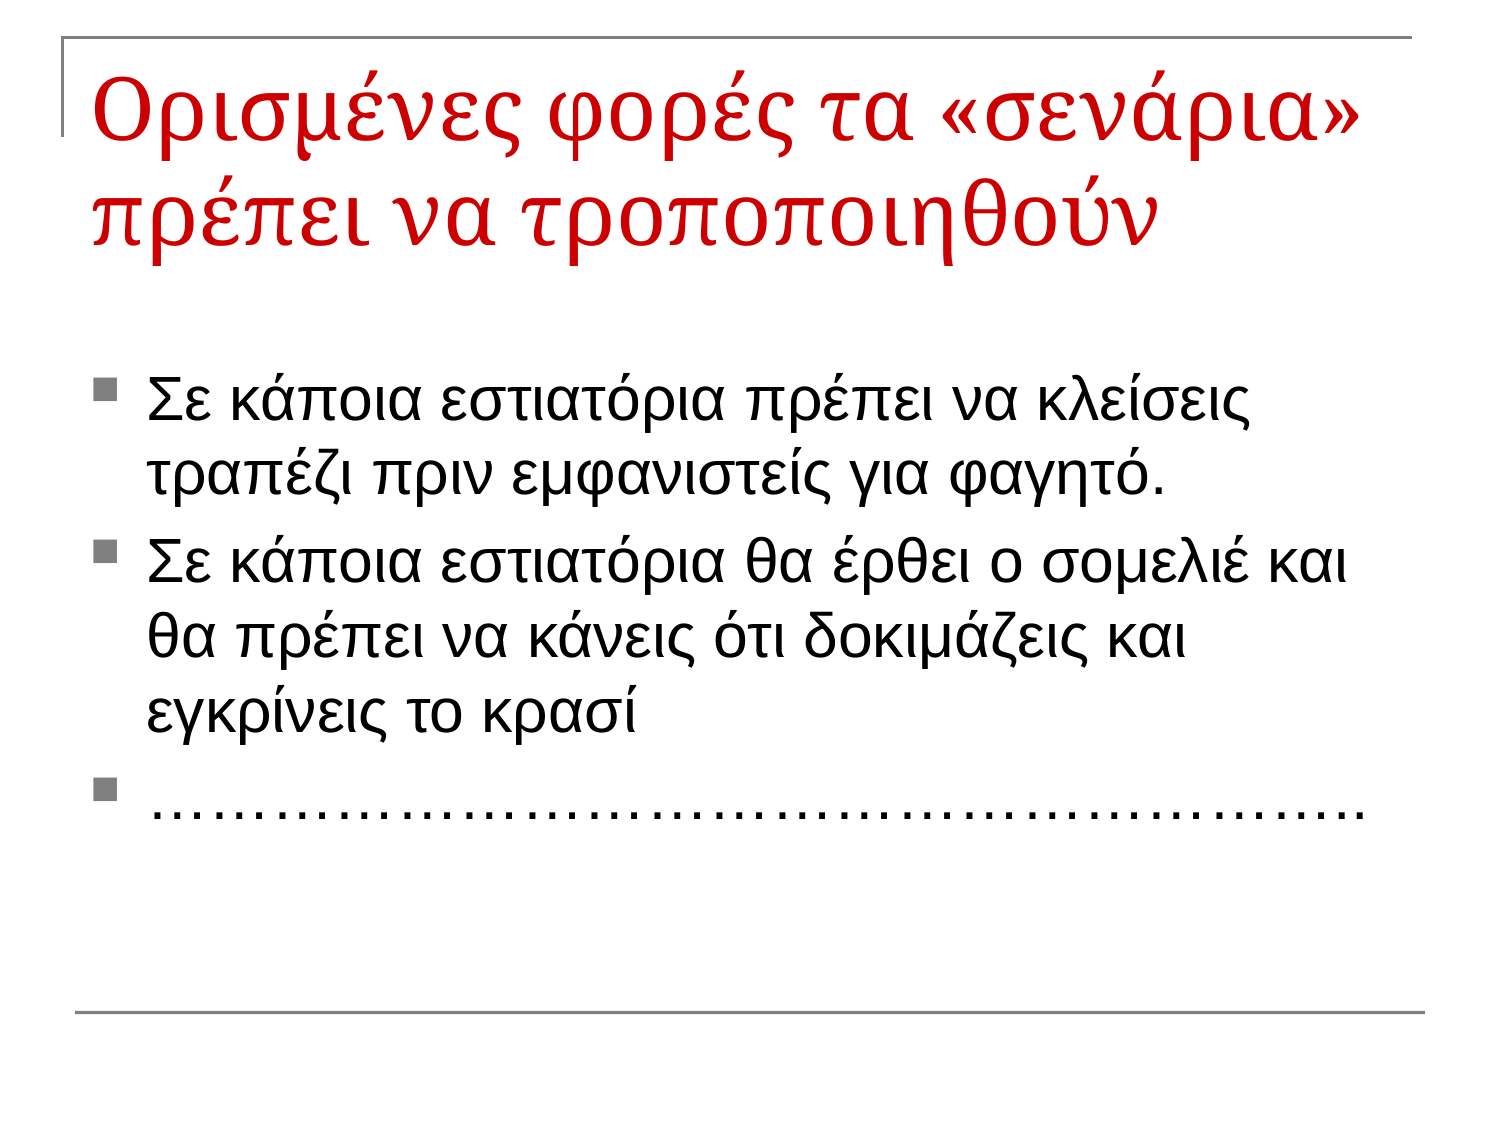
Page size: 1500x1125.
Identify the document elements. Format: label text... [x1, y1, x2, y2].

list Σε κάποια εστιατόρια πρέπει να κλείσεις τραπέζι πριν εμφανιστείς για φαγητό. Σε κάποια εστιατόρια θα έρθει ο σομελιέ και θα πρέπει να κάνεις ότι δοκιμάζεις και εγκρίνεις το κρασί ………………………………………………….. [74, 262, 1426, 1006]
title Ορισμένες φορές τα «σενάρια» πρέπει να τροποποιηθούν [74, 45, 1426, 233]
